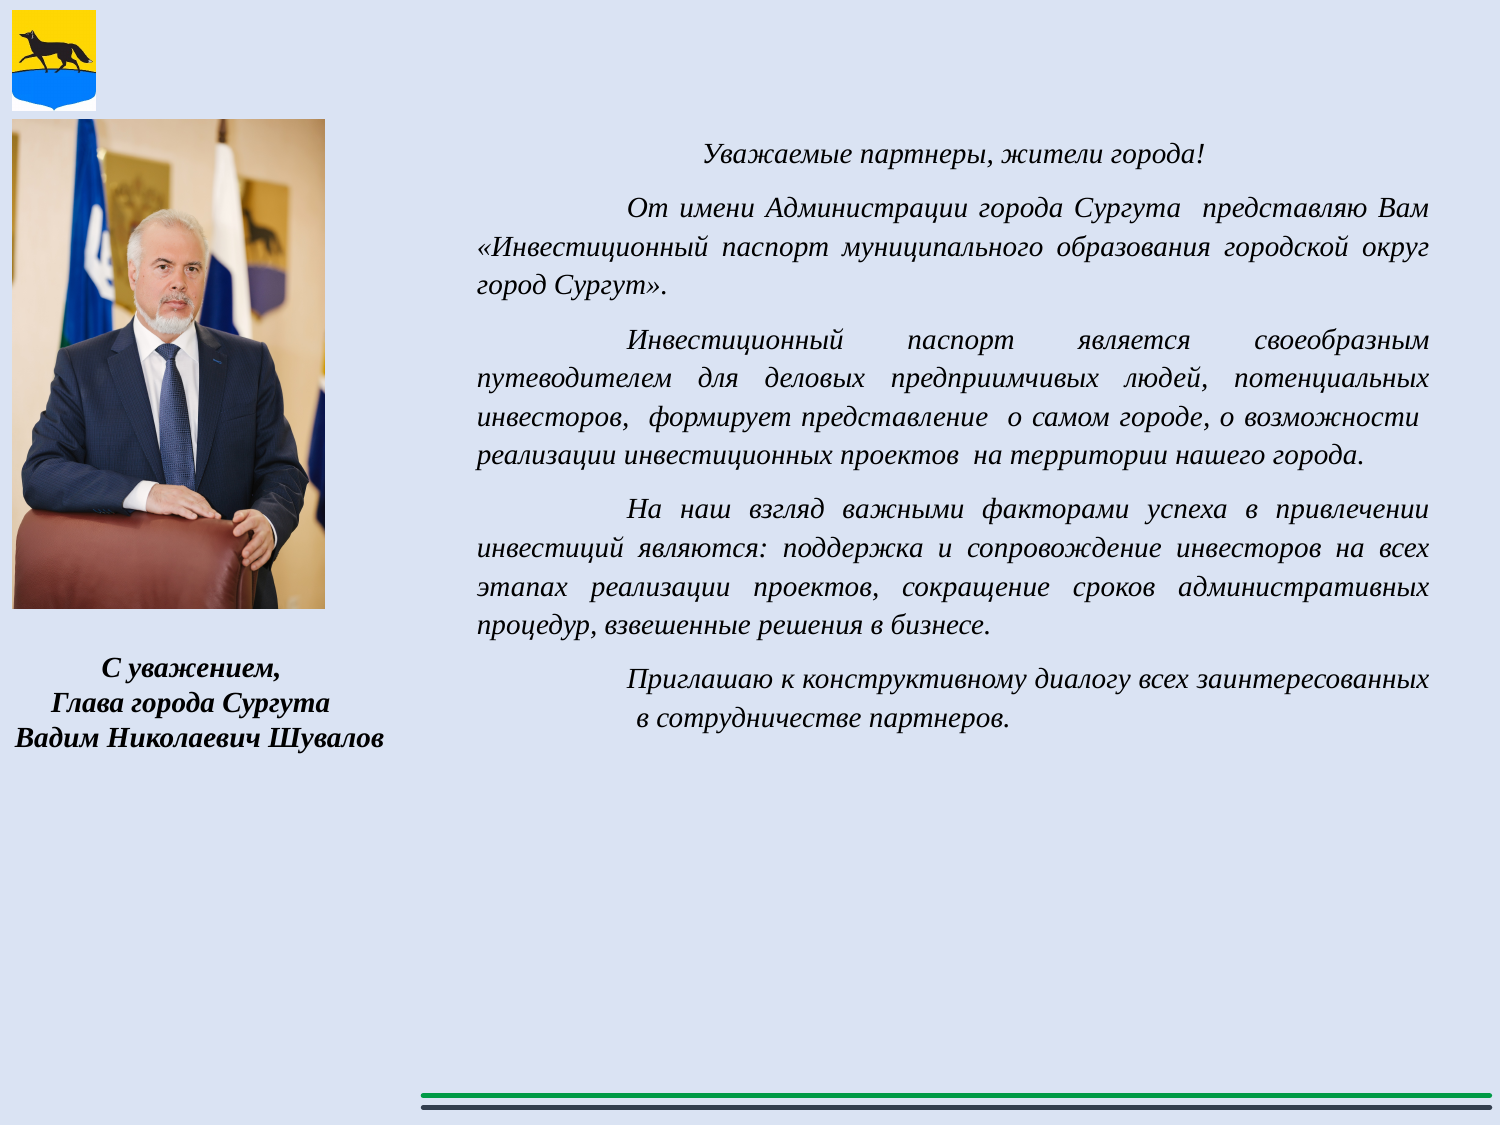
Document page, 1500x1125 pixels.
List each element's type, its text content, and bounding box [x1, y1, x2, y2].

list Уважаемые партнеры, жители города! От имени Администрации города Сургута представляю Вам «Инвестиционный паспорт муниципального образования городской округ город Сургут». Инвестиционный паспорт является своеобразным путеводителем для деловых предприимчивых людей, потенциальных инвесторов, формирует представление о самом городе, о возможности реализации инвестиционных проектов на территории нашего города. На наш взгляд важными факторами успеха в привлечении инвестиций являются: поддержка и сопровождение инвесторов на всех этапах реализации проектов, сокращение сроков административных процедур, взвешенные решения в бизнесе. Приглашаю к конструктивному диалогу всех заинтересованных в сотрудничестве партнеров. [461, 130, 1446, 821]
picture [11, 10, 97, 112]
picture [11, 118, 325, 610]
text_box С уважением, Глава города Сургута Вадим Николаевич Шувалов [0, 640, 750, 761]
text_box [422, 1094, 1491, 1109]
